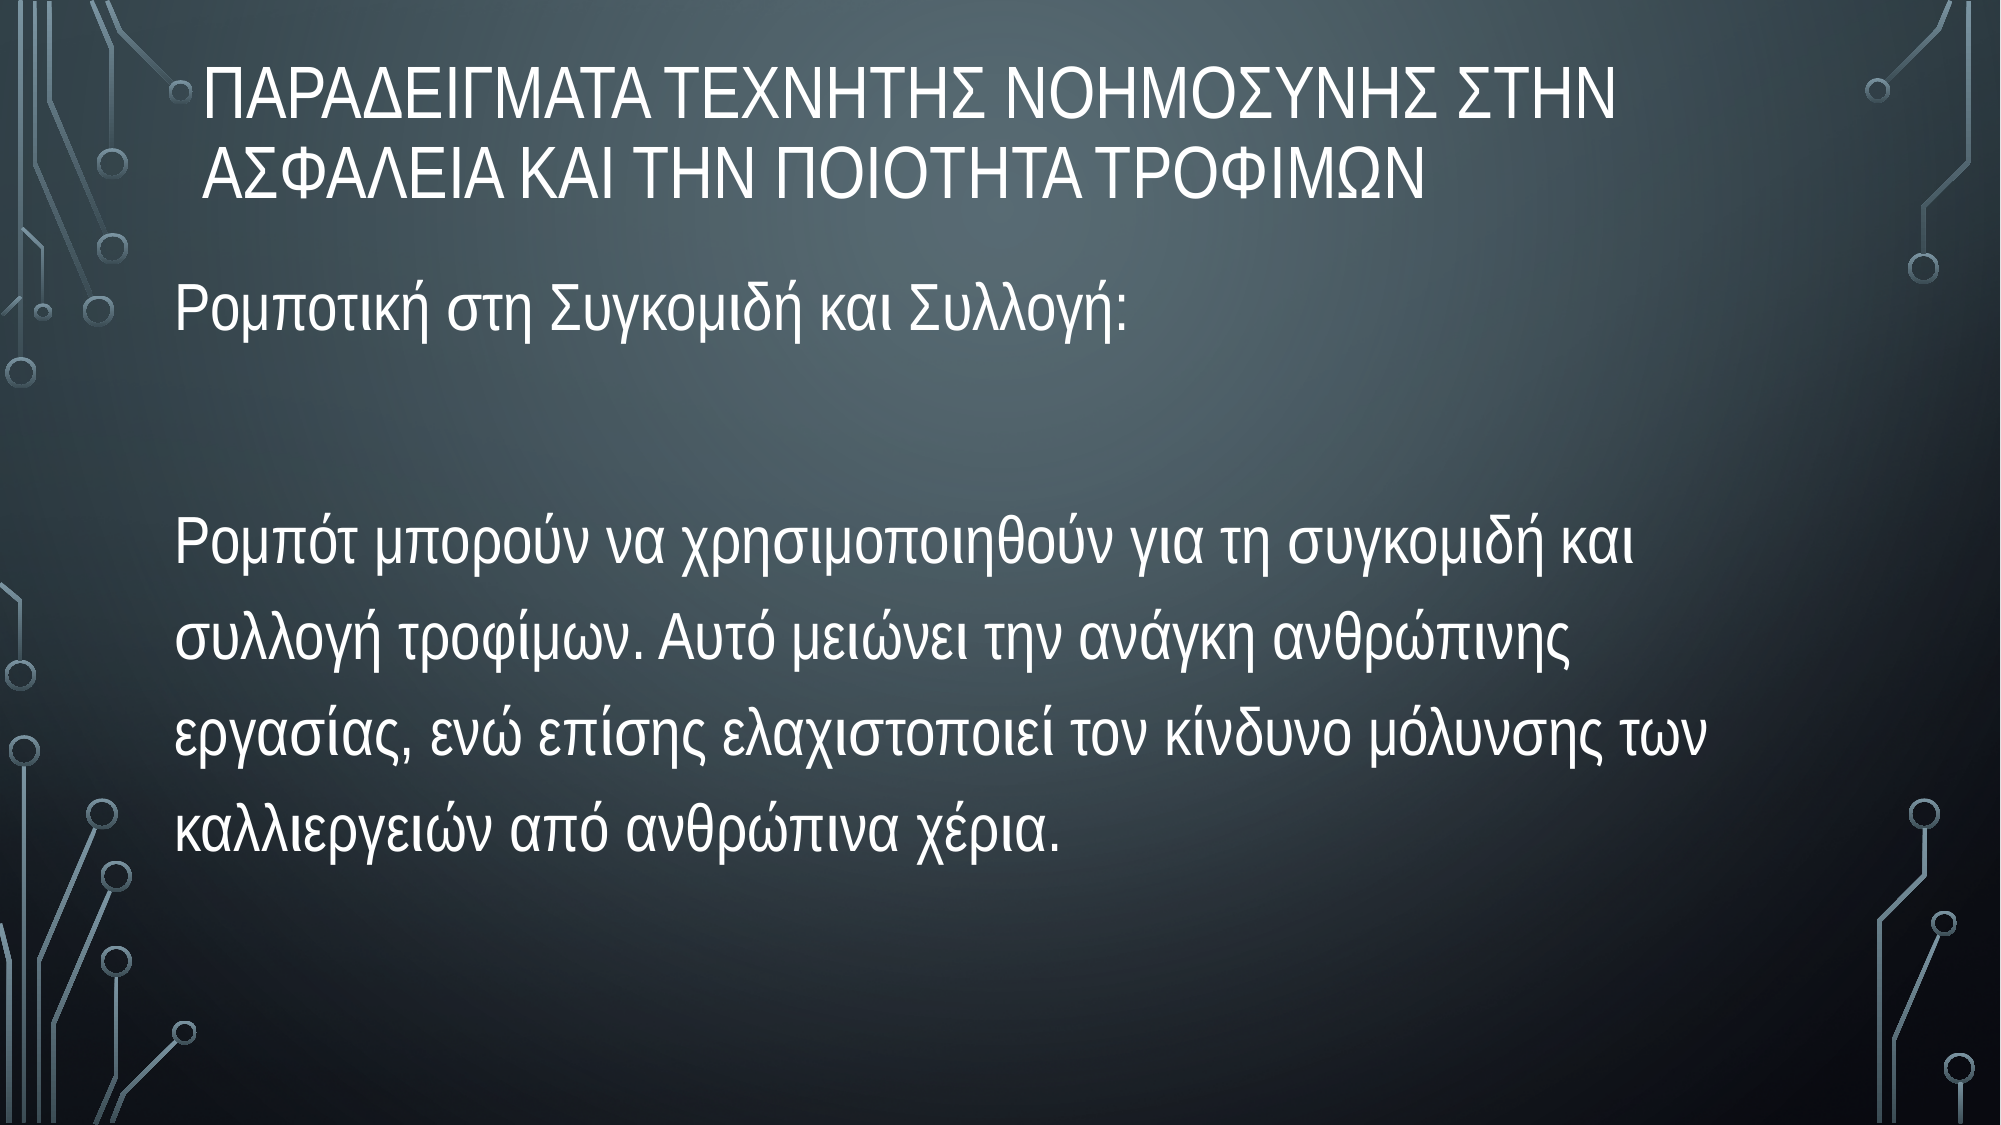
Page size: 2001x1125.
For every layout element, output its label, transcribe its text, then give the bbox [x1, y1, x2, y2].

text_box Παραδειγματα τεχνητησ νοημοσυνησ στην ασφαλεια και την ποιοτητα τροφιμων [187, 47, 1813, 223]
list Ρομποτική στη Συγκομιδή και Συλλογή: Ρομπότ μπορούν να χρησιμοποιηθούν για τη συγκομιδή και συλλογή τροφίμων. Αυτό μειώνει την ανάγκη ανθρώπινης εργασίας, ενώ επίσης ελαχιστοποιεί τον κίνδυνο μόλυνσης των καλλιεργειών από ανθρώπινα χέρια. [159, 240, 1841, 1084]
